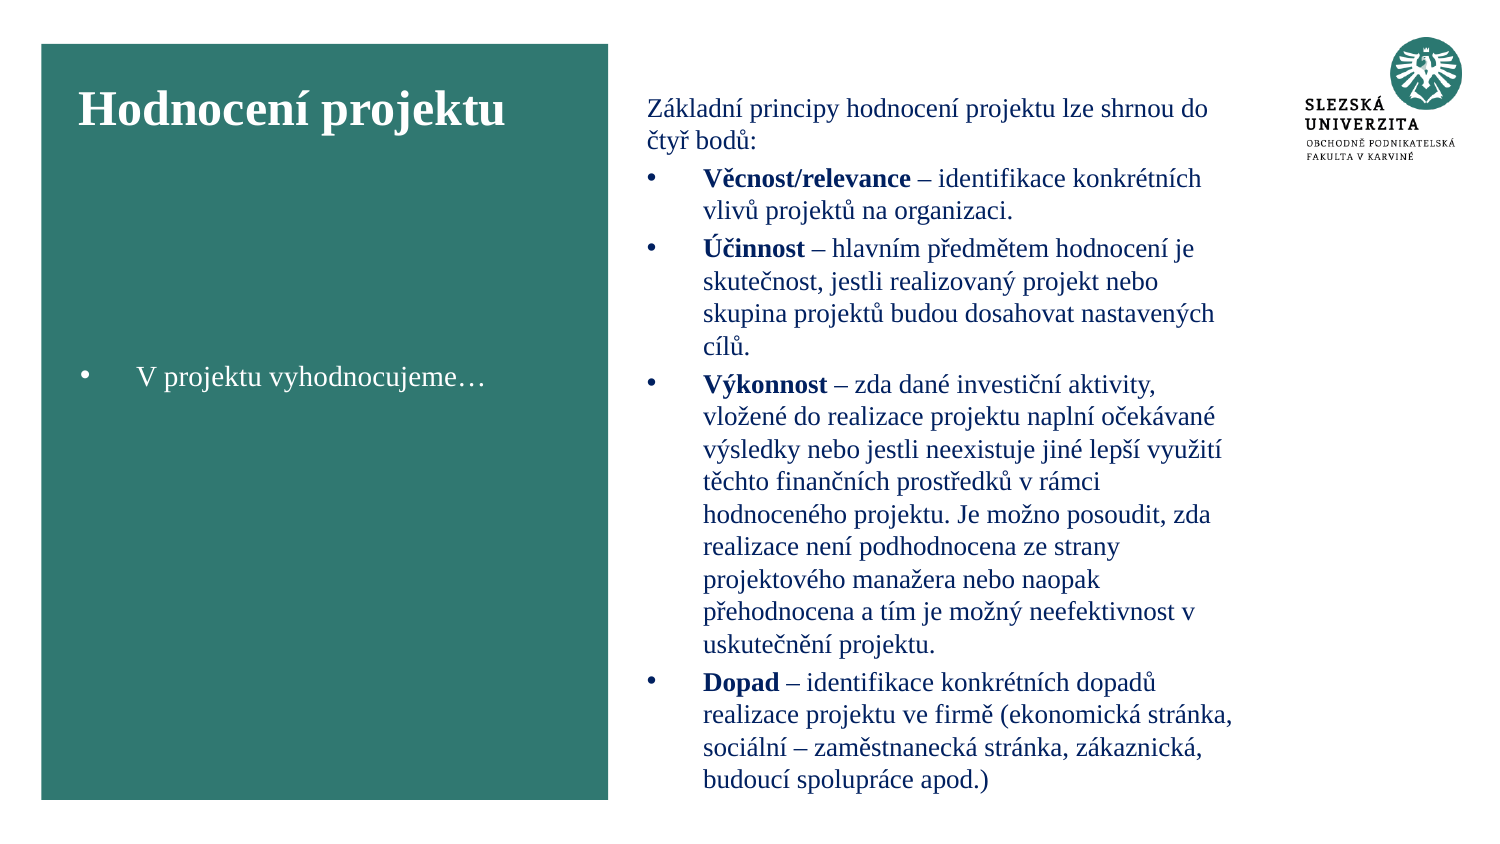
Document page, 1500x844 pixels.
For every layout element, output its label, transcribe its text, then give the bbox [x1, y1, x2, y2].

text_box Základní principy hodnocení projektu lze shrnou do čtyř bodů: Věcnost/relevance – identifikace konkrétních vlivů projektů na organizaci. Účinnost – hlavním předmětem hodnocení je skutečnost, jestli realizovaný projekt nebo skupina projektů budou dosahovat nastavených cílů. Výkonnost – zda dané investiční aktivity, vložené do realizace projektu naplní očekávané výsledky nebo jestli neexistuje jiné lepší využití těchto finančních prostředků v rámci hodnoceného projektu. Je možno posoudit, zda realizace není podhodnocena ze strany projektového manažera nebo naopak přehodnocena a tím je možný neefektivnost v uskutečnění projektu. Dopad – identifikace konkrétních dopadů realizace projektu ve firmě (ekonomická stránka, sociální – zaměstnanecká stránka, zákaznická, budoucí spolupráce apod.) [631, 42, 1258, 659]
picture [1304, 36, 1463, 160]
text_box Hodnocení projektu [63, 67, 586, 340]
text_box V projektu vyhodnocujeme… [64, 340, 561, 753]
text_box [39, 42, 610, 802]
